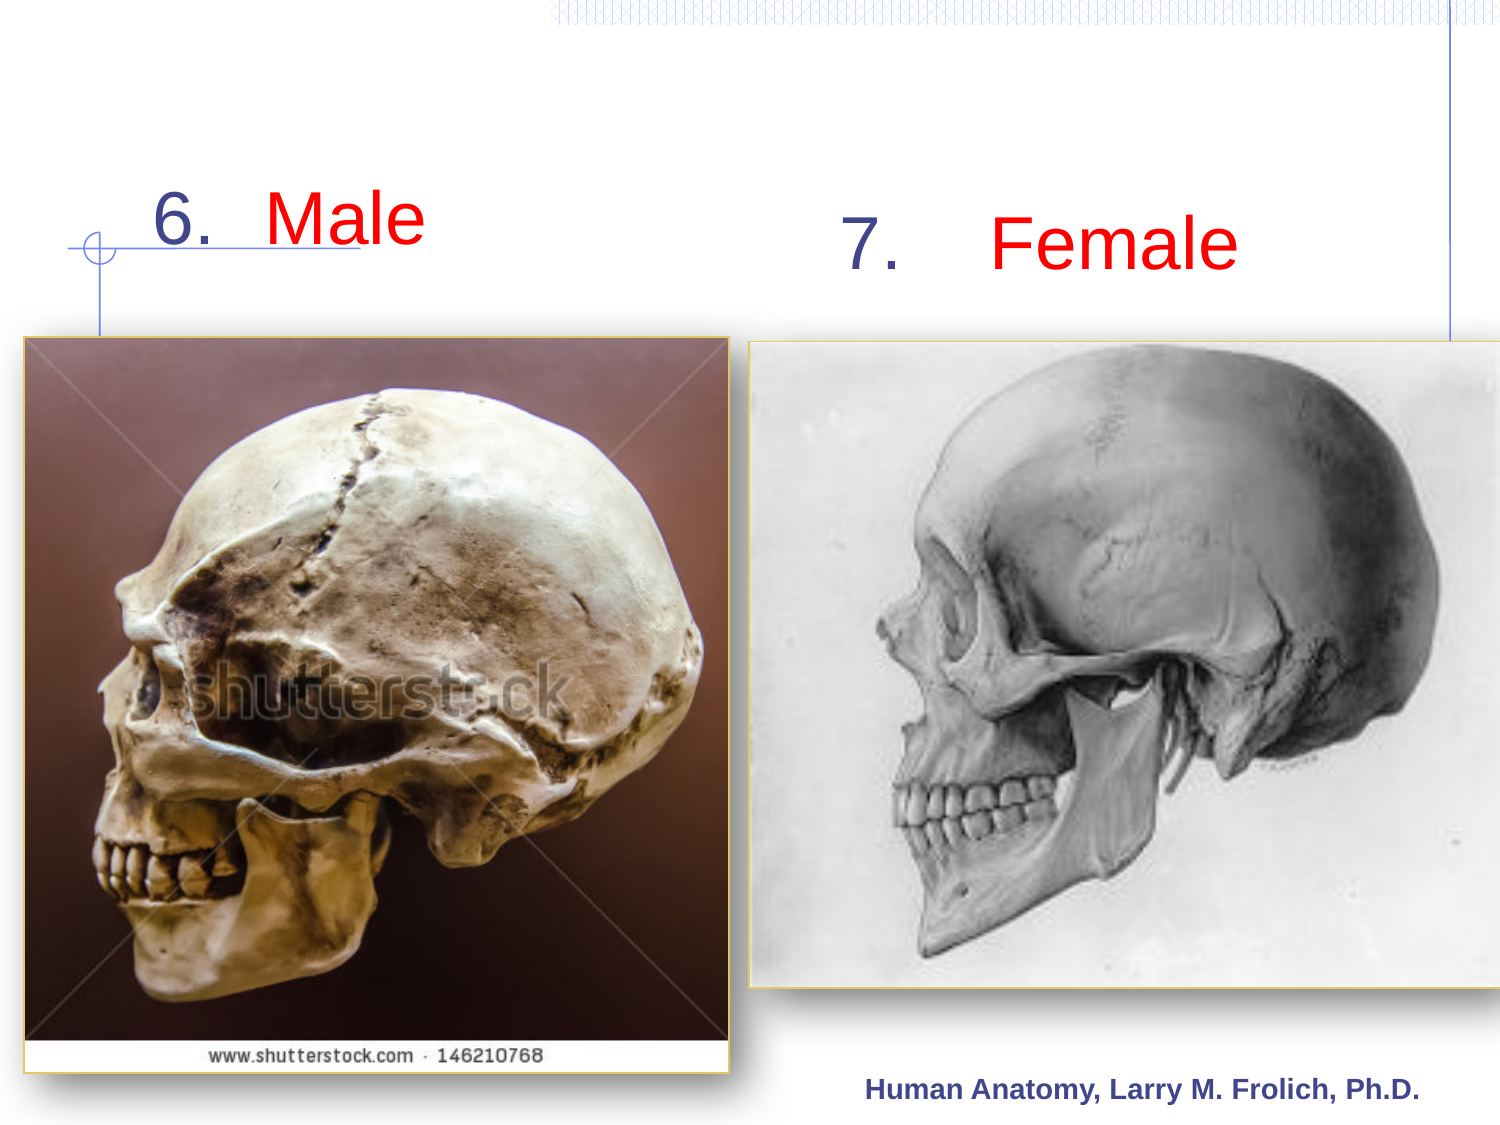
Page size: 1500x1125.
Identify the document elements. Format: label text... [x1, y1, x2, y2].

text_box Female [974, 187, 1350, 293]
text_box 6. [137, 162, 249, 268]
text_box 7. [825, 187, 938, 293]
picture [24, 337, 729, 1073]
picture [749, 342, 1500, 988]
text_box Male [249, 162, 650, 268]
